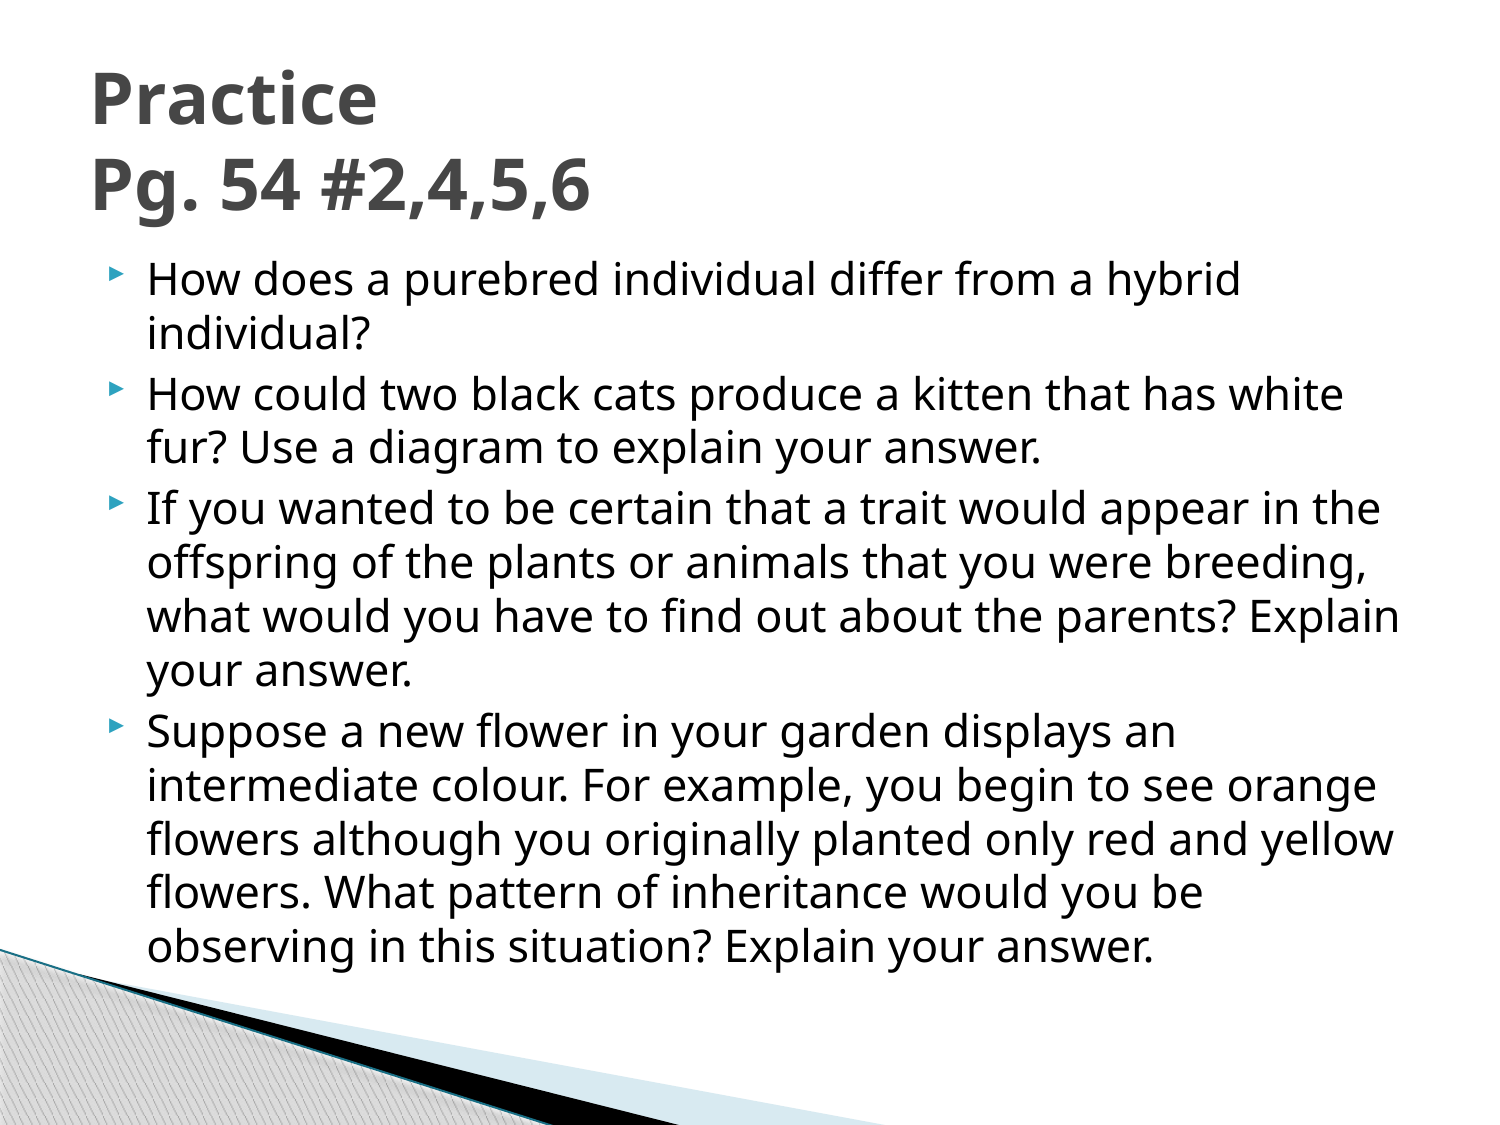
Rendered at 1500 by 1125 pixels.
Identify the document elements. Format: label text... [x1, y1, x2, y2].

list How does a purebred individual differ from a hybrid individual? How could two black cats produce a kitten that has white fur? Use a diagram to explain your answer. If you wanted to be certain that a trait would appear in the offspring of the plants or animals that you were breeding, what would you have to find out about the parents? Explain your answer. Suppose a new flower in your garden displays an intermediate colour. For example, you begin to see orange flowers although you originally planted only red and yellow flowers. What pattern of inheritance would you be observing in this situation? Explain your answer. [75, 243, 1425, 986]
title Practice Pg. 54 #2,4,5,6 [75, 45, 1425, 233]
